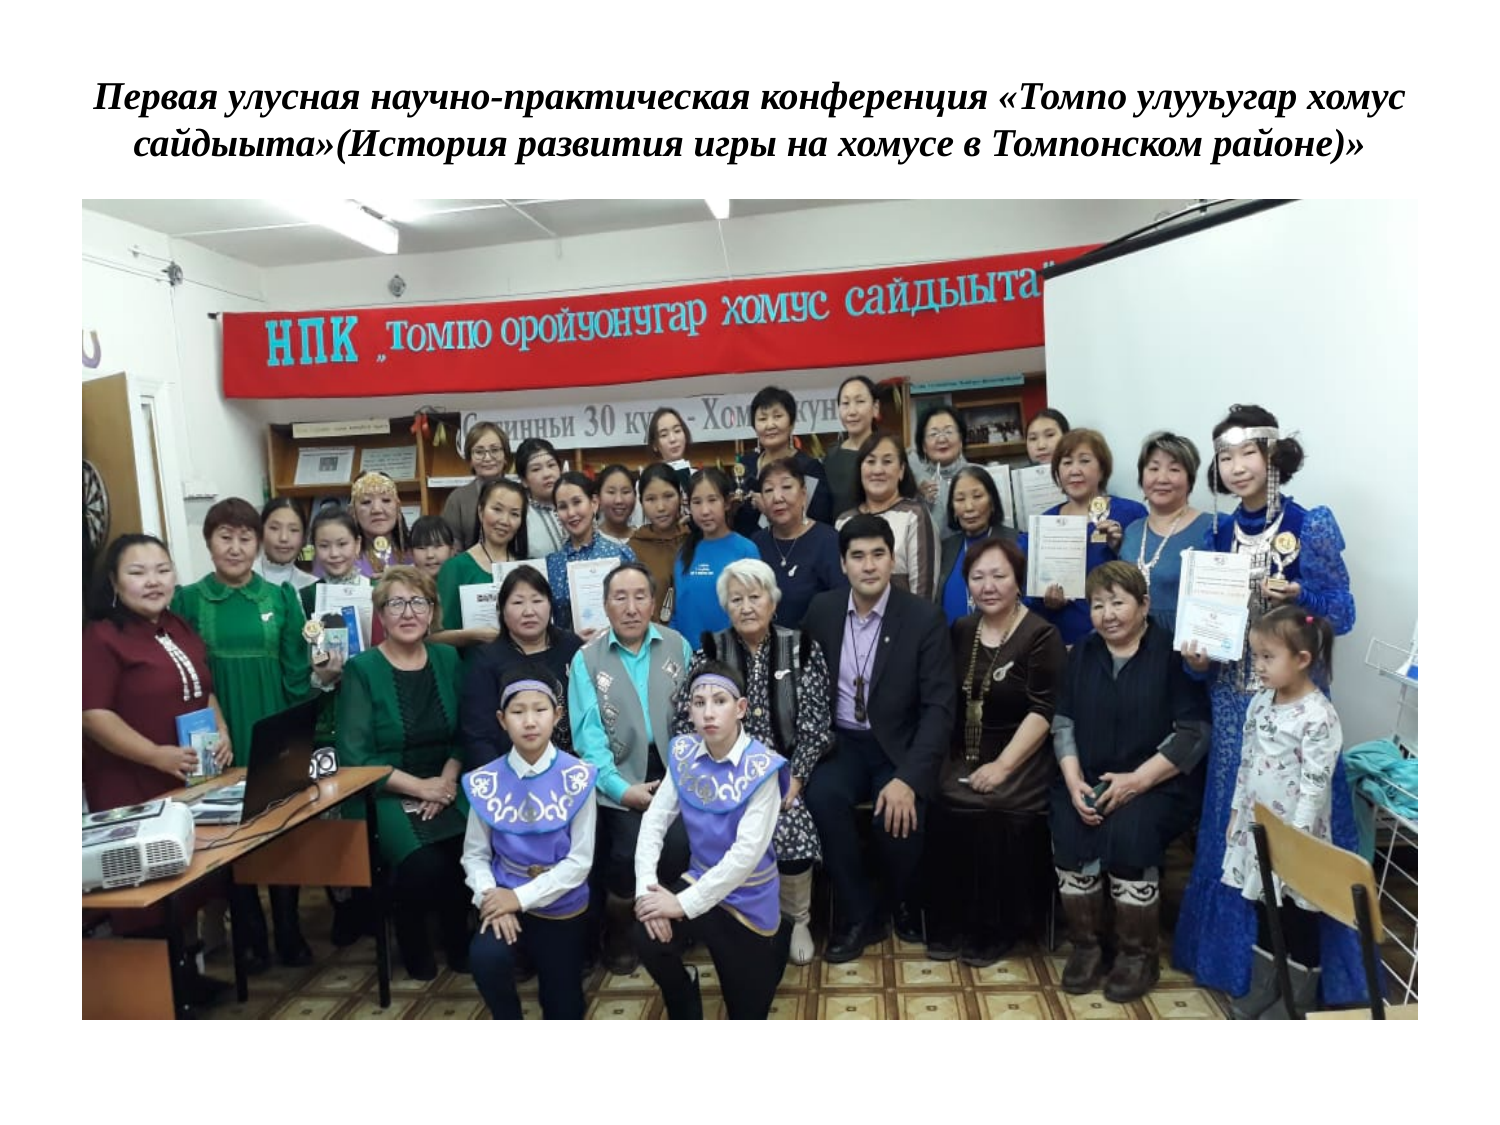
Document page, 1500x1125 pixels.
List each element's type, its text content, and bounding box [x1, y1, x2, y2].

title Первая улусная научно-практическая конференция «Томпо улууьугар хомус сайдыыта»(История развития игры на хомусе в Томпонском районе)» [75, 45, 1425, 233]
picture [81, 198, 1419, 1020]
